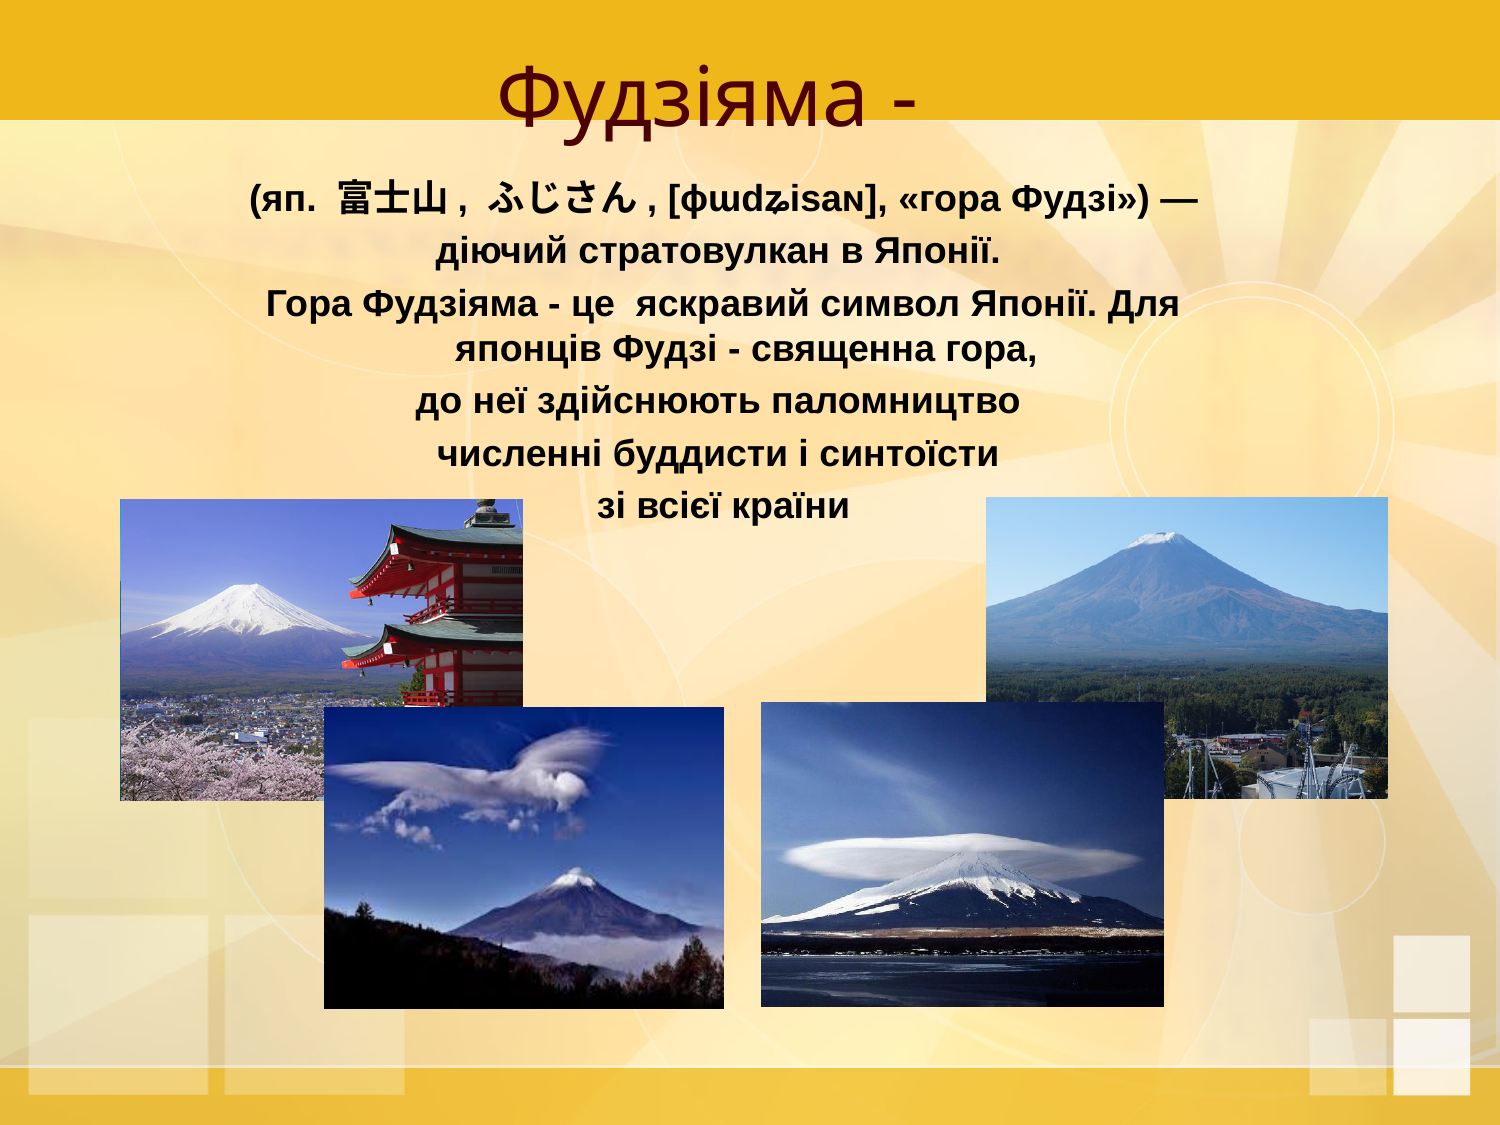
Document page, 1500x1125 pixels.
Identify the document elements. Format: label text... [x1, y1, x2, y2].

picture [0, 0, 1500, 1125]
title Фудзіяма - [395, 30, 1063, 113]
list (яп. 富士山, ふじさん, [ɸɯdʑisaɴ], «гора Фудзі») — діючий стратовулкан в Японії. Гора Фудзіяма - це яскравий символ Японії. Для японців Фудзі - священна гора, до неї здійснюють паломництво численні буддисти і синтоїсти зі всієї країни [207, 113, 1240, 304]
